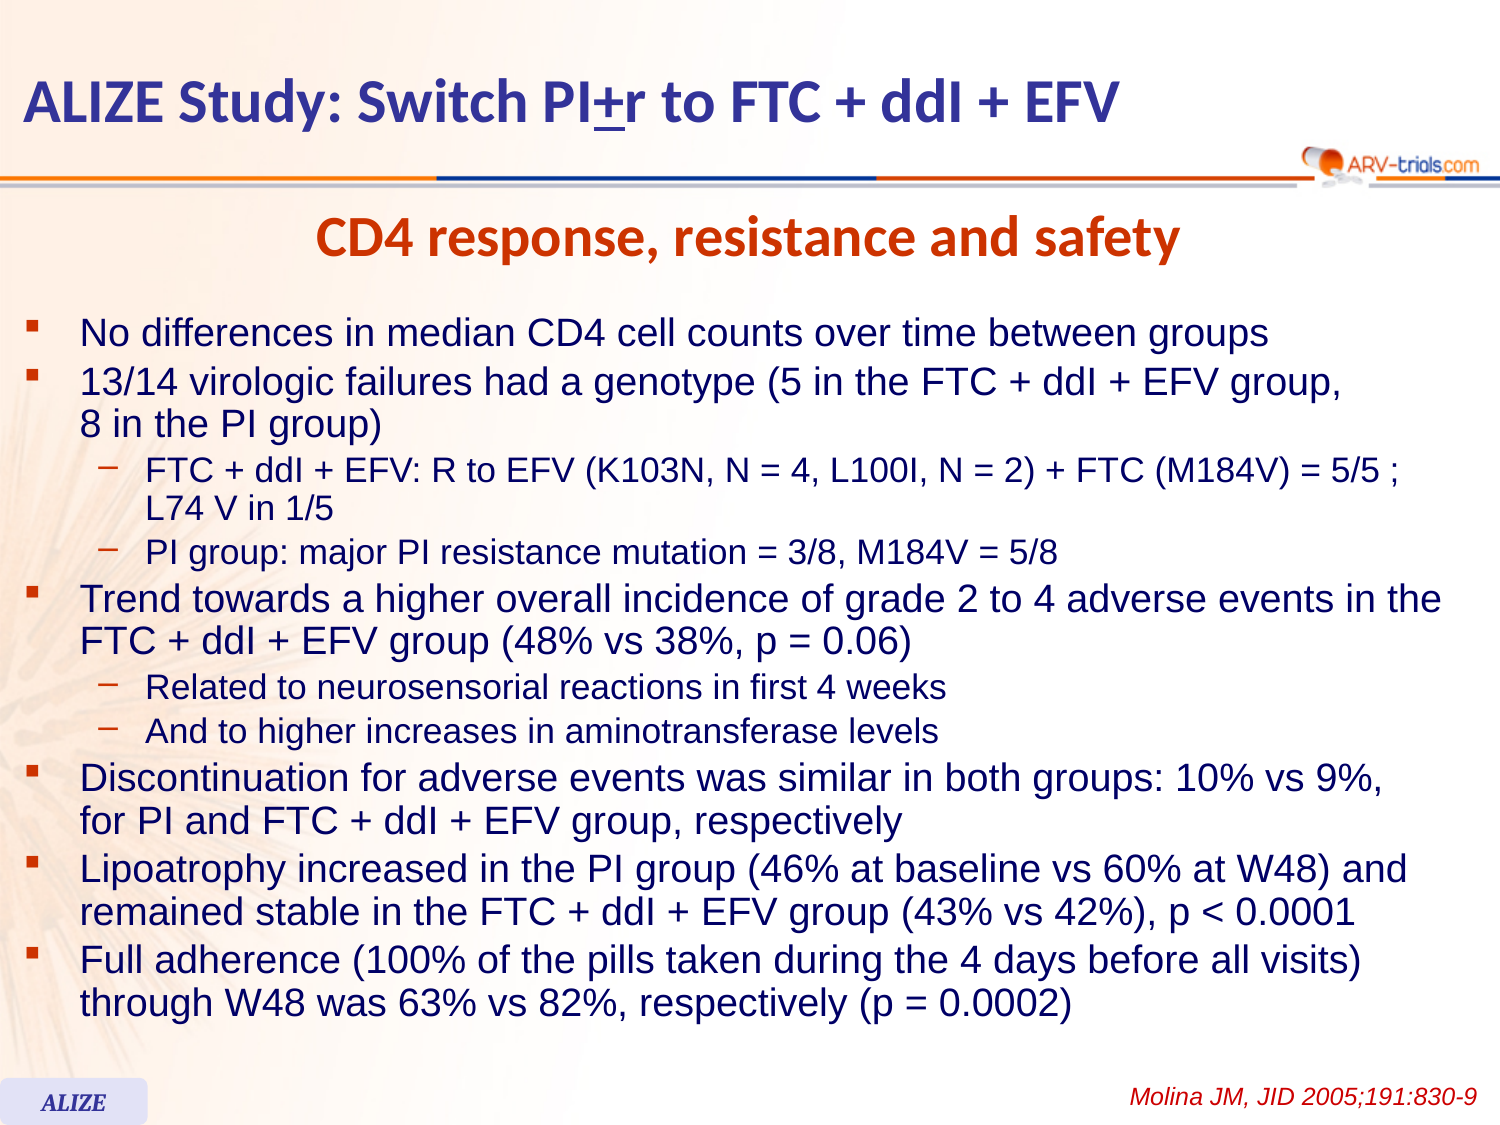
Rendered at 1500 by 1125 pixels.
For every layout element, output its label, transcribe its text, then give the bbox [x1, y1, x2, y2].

text_box ALIZE [0, 1077, 148, 1125]
text_box CD4 response, resistance and safety [301, 190, 1196, 276]
list No differences in median CD4 cell counts over time between groups 13/14 virologic failures had a genotype (5 in the FTC + ddI + EFV group, 8 in the PI group) FTC + ddI + EFV: R to EFV (K103N, N = 4, L100I, N = 2) + FTC (M184V) = 5/5 ; L74 V in 1/5 PI group: major PI resistance mutation = 3/8, M184V = 5/8 Trend towards a higher overall incidence of grade 2 to 4 adverse events in the FTC + ddI + EFV group (48% vs 38%, p = 0.06) Related to neurosensorial reactions in first 4 weeks And to higher increases in aminotransferase levels Discontinuation for adverse events was similar in both groups: 10% vs 9%, for PI and FTC + ddI + EFV group, respectively Lipoatrophy increased in the PI group (46% at baseline vs 60% at W48) and remained stable in the FTC + ddI + EFV group (43% vs 42%), p < 0.0001 Full adherence (100% of the pills taken during the 4 days before all visits) through W48 was 63% vs 82%, respectively (p = 0.0002) [8, 304, 1489, 1119]
title ALIZE Study: Switch PI+r to FTC + ddI + EFV [8, 7, 1353, 189]
picture [0, 0, 1500, 1125]
text_box Molina JM, JID 2005;191:830-9 [924, 1073, 1493, 1118]
